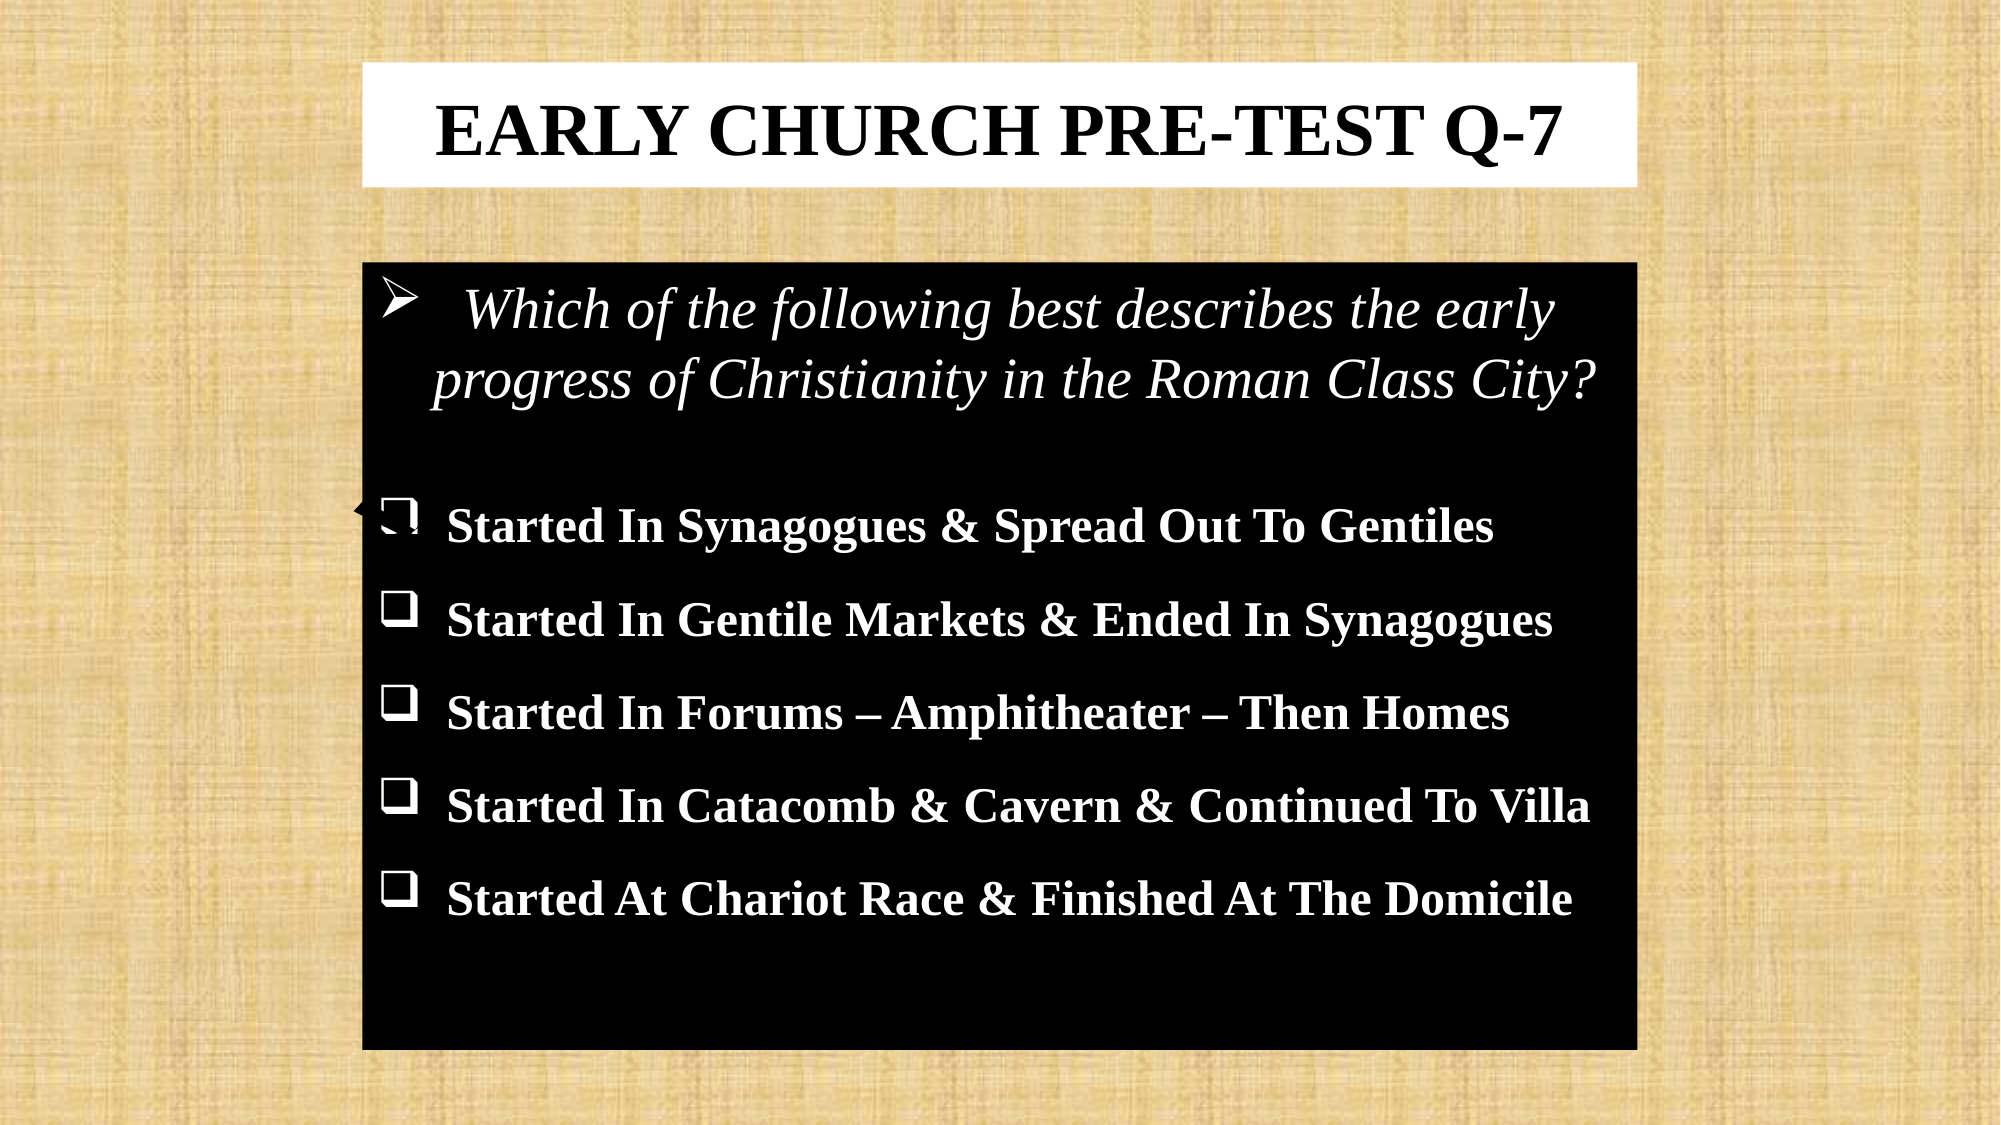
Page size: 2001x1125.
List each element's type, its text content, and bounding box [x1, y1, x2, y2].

list Which of the following best describes the early progress of Christianity in the Roman Class City? Started In Synagogues & Spread Out To Gentiles Started In Gentile Markets & Ended In Synagogues Started In Forums – Amphitheater – Then Homes Started In Catacomb & Cavern & Continued To Villa Started At Chariot Race & Finished At The Domicile [362, 262, 1638, 1051]
title EARLY CHURCH PRE-TEST Q-7 [362, 62, 1638, 188]
picture [0, 0, 2001, 1125]
